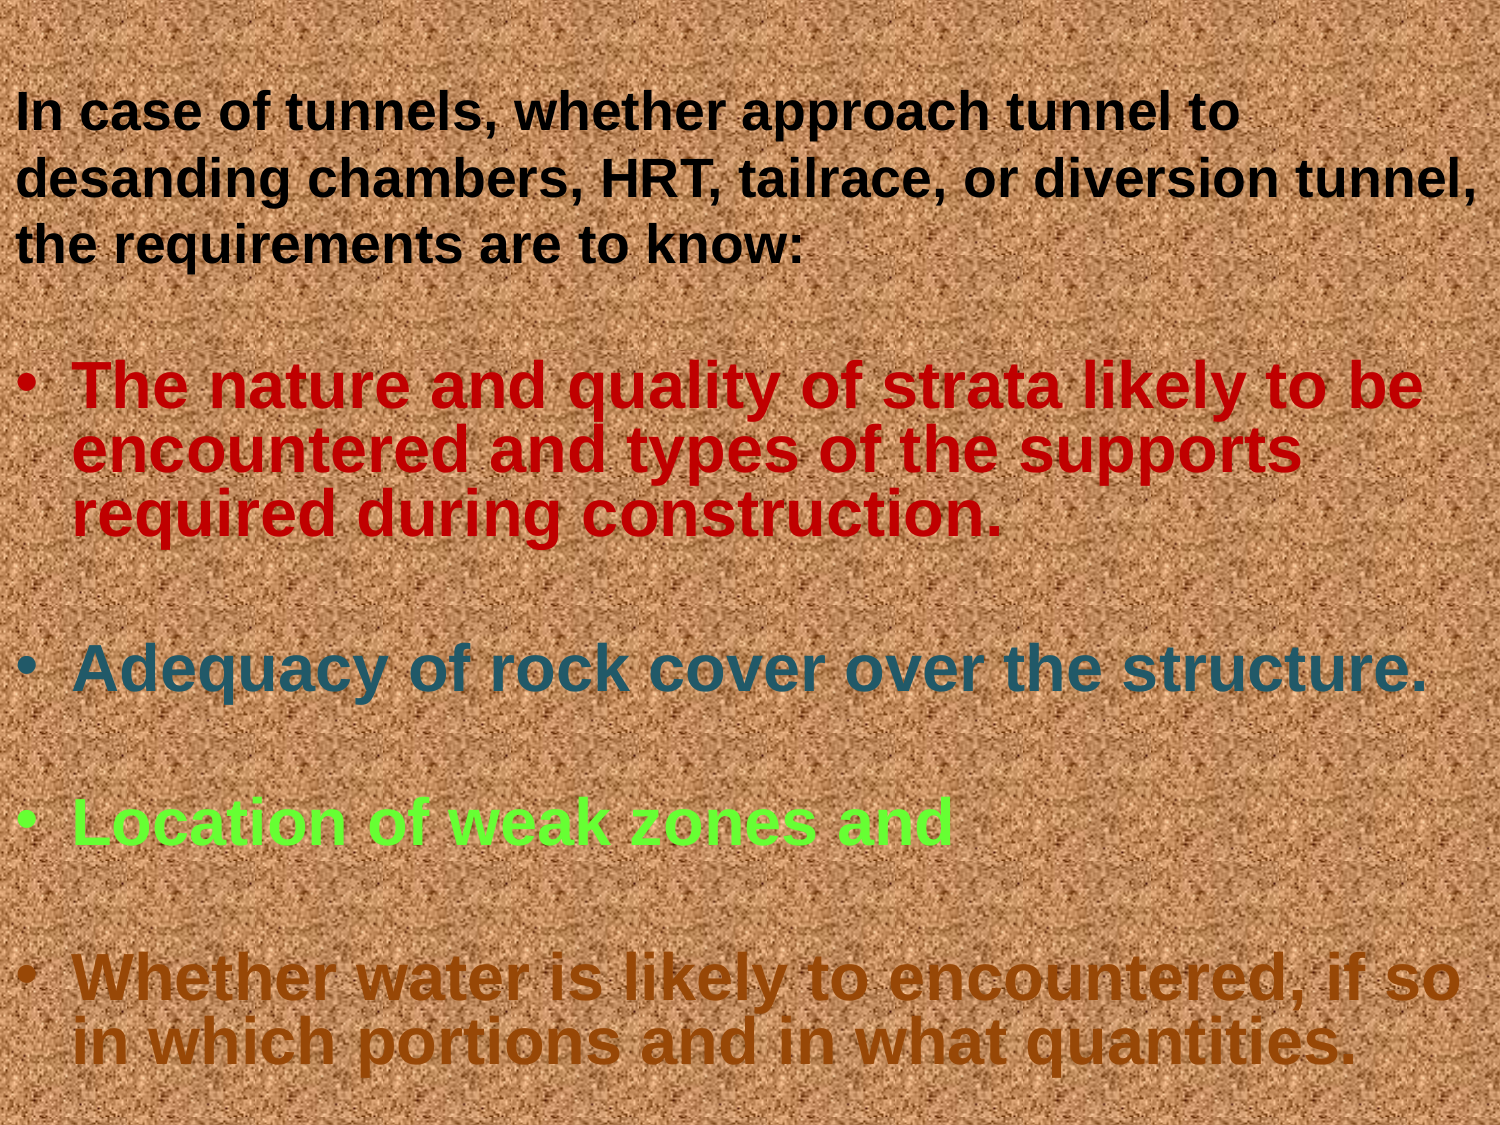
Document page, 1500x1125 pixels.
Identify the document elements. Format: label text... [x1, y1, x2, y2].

title In case of tunnels, whether approach tunnel to desanding chambers, HRT, tailrace, or diversion tunnel, the requirements are to know: [0, 0, 1500, 350]
list The nature and quality of strata likely to be encountered and types of the supports required during construction. Adequacy of rock cover over the structure. Location of weak zones and Whether water is likely to encountered, if so in which portions and in what quantities. [0, 350, 1500, 1125]
